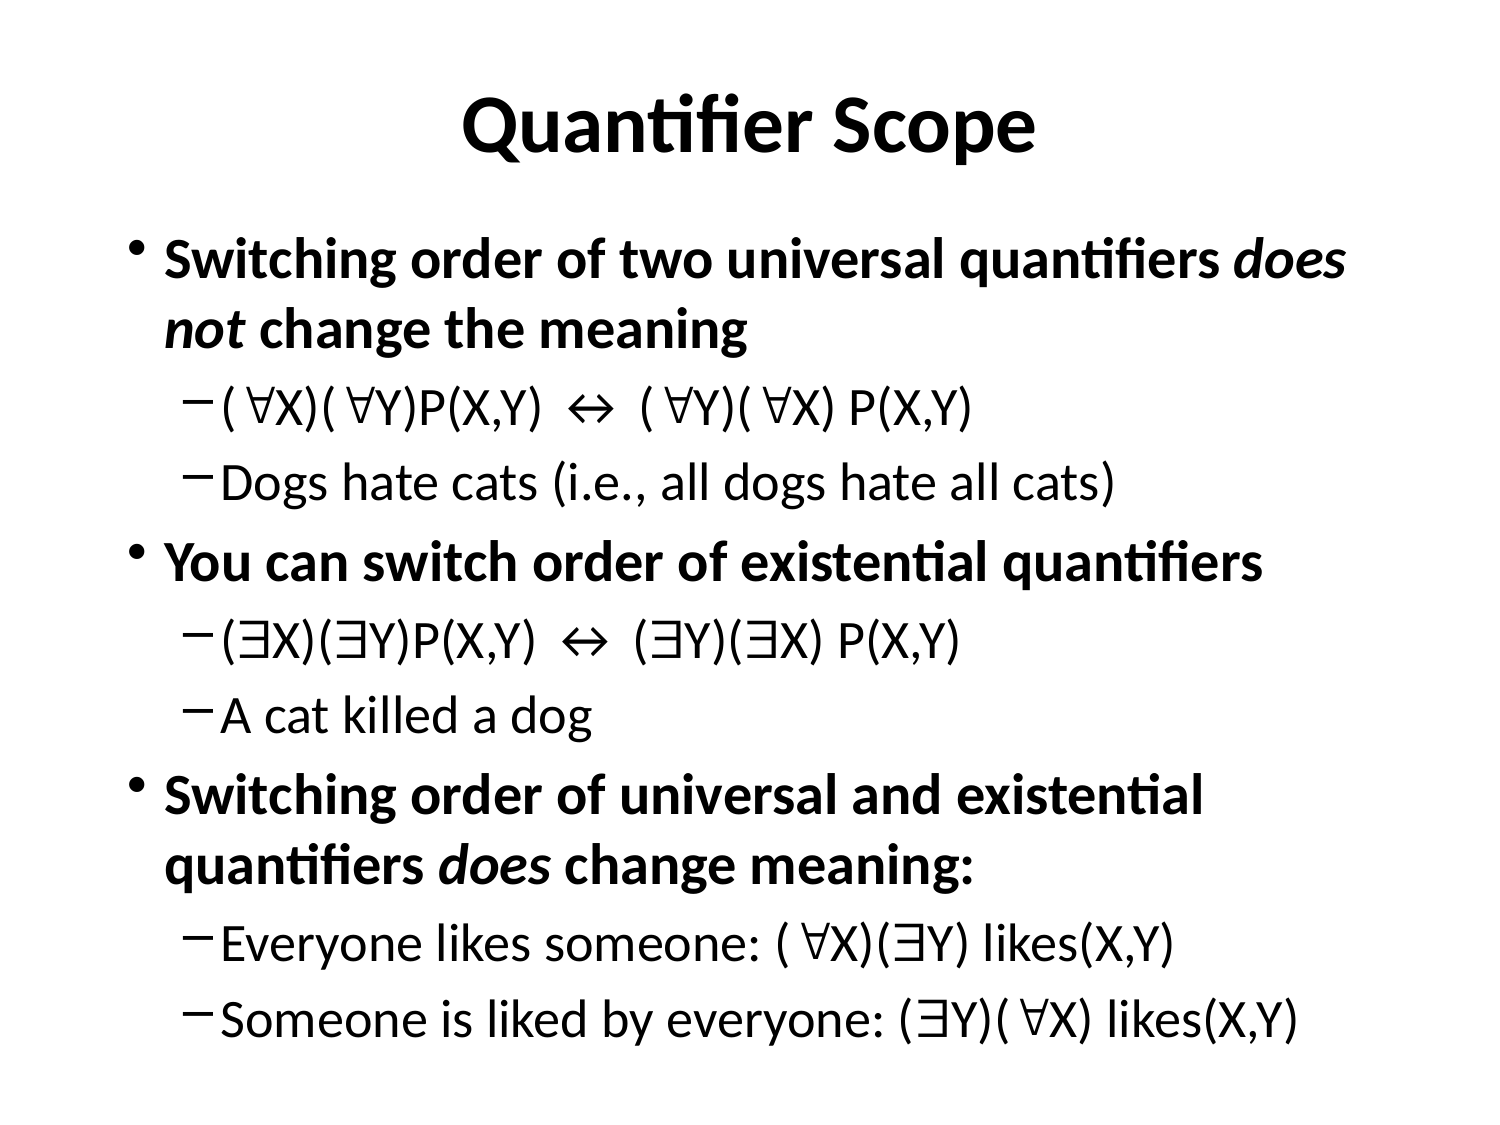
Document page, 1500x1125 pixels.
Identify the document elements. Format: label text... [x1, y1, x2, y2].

title Quantifier Scope [112, 24, 1388, 212]
list Switching order of two universal quantifiers does not change the meaning (X)(Y)P(X,Y) ↔ (Y)(X) P(X,Y) Dogs hate cats (i.e., all dogs hate all cats) You can switch order of existential quantifiers (X)(Y)P(X,Y) ↔ (Y)(X) P(X,Y) A cat killed a dog Switching order of universal and existential quantifiers does change meaning: Everyone likes someone: (X)(Y) likes(X,Y) Someone is liked by everyone: (Y)(X) likes(X,Y) [112, 212, 1425, 1100]
